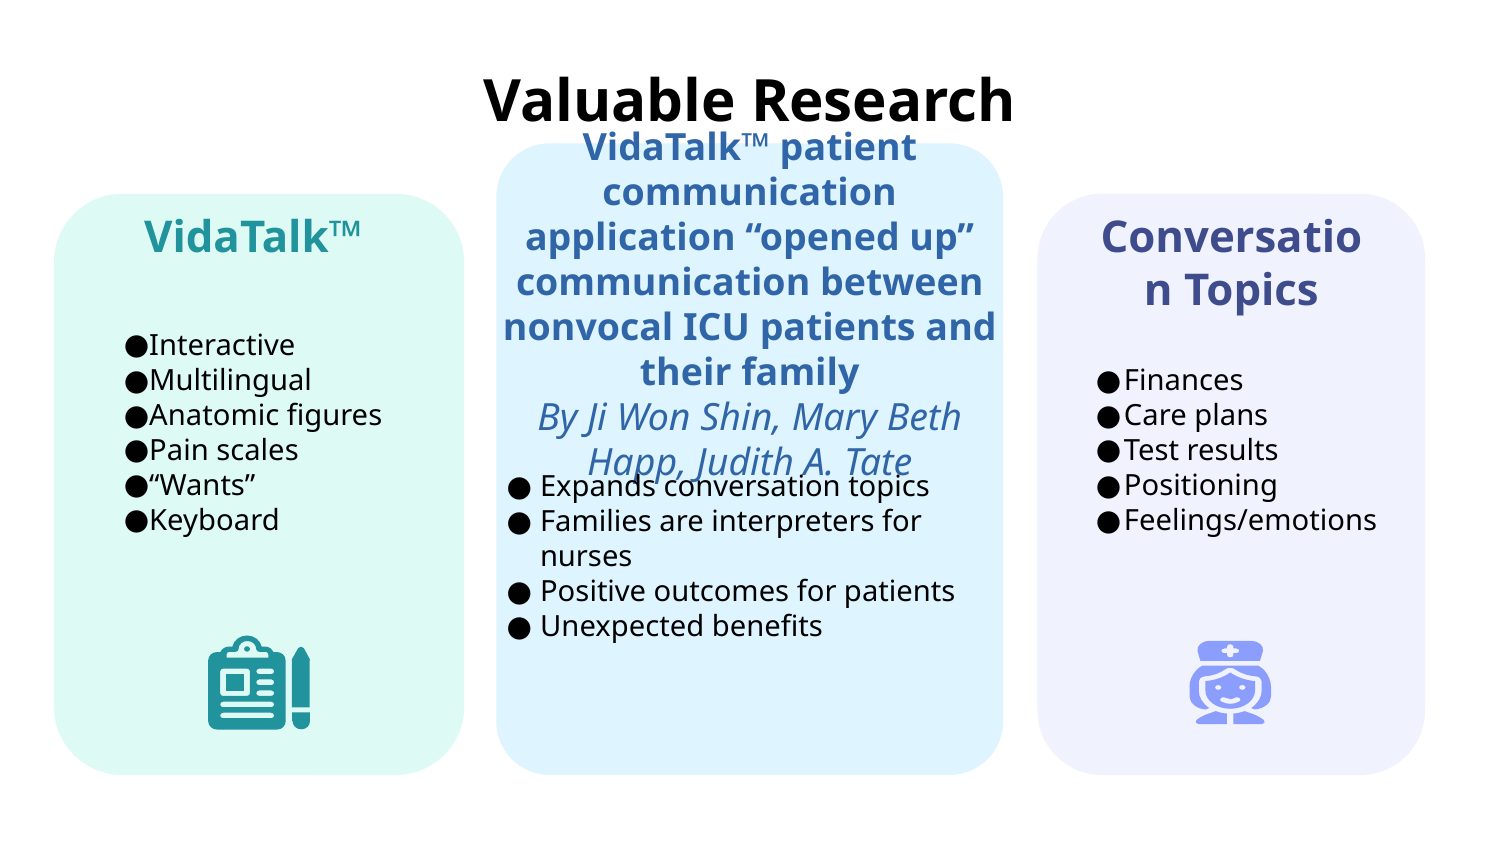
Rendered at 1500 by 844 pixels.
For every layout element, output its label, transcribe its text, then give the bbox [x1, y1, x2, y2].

text_box Conversation Topics [1080, 193, 1382, 317]
title Valuable Research [75, 67, 1425, 129]
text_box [207, 635, 311, 730]
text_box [1189, 640, 1272, 725]
text_box [507, 143, 782, 164]
text_box [1037, 197, 1426, 776]
text_box VidaTalk™ [108, 193, 410, 255]
text_box [496, 649, 1004, 775]
text_box [787, 143, 992, 164]
text_box Interactive Multilingual Anatomic figures Pain scales “Wants” Keyboard [108, 311, 432, 551]
text_box Finances Care plans Test results Positioning Feelings/emotions [1080, 346, 1404, 552]
text_box [53, 195, 465, 776]
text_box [486, 165, 1015, 642]
